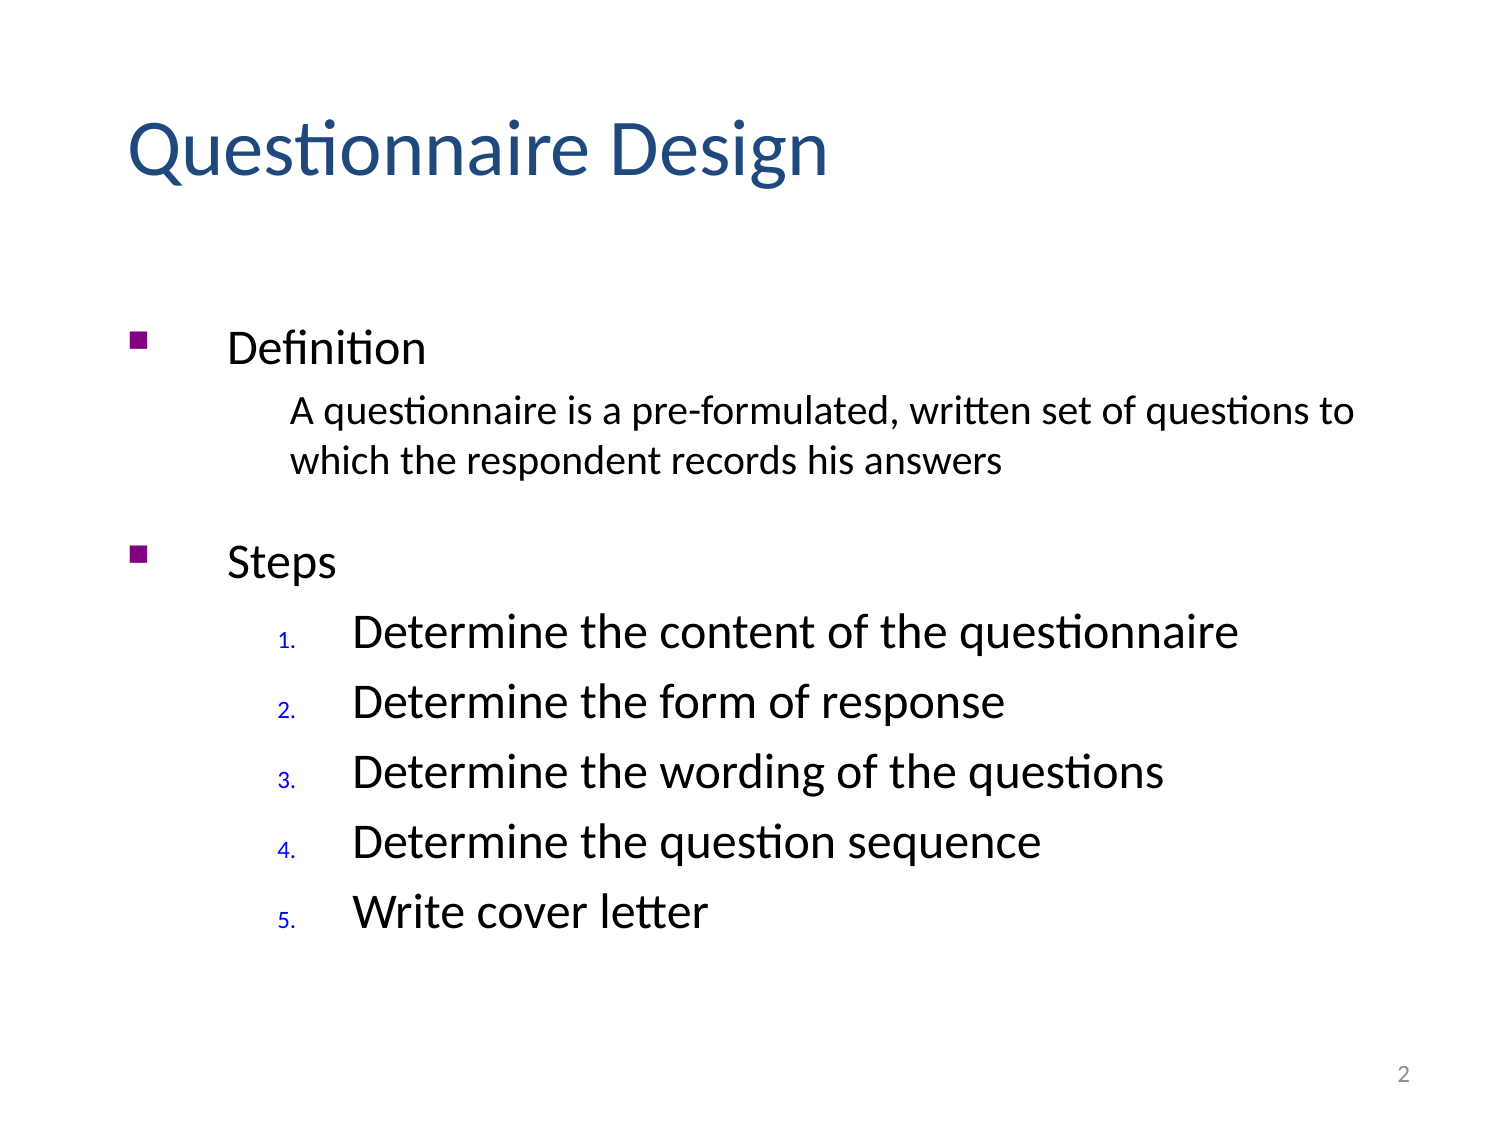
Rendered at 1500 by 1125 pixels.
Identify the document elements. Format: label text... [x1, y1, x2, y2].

text_box [1269, 1024, 1447, 1100]
slide_number 2 [1074, 1050, 1425, 1103]
text_box Definition A questionnaire is a pre-formulated, written set of questions to which the respondent records his answers Steps Determine the content of the questionnaire Determine the form of response Determine the wording of the questions Determine the question sequence Write cover letter [112, 237, 1388, 1050]
text_box Questionnaire Design [112, 87, 1388, 200]
